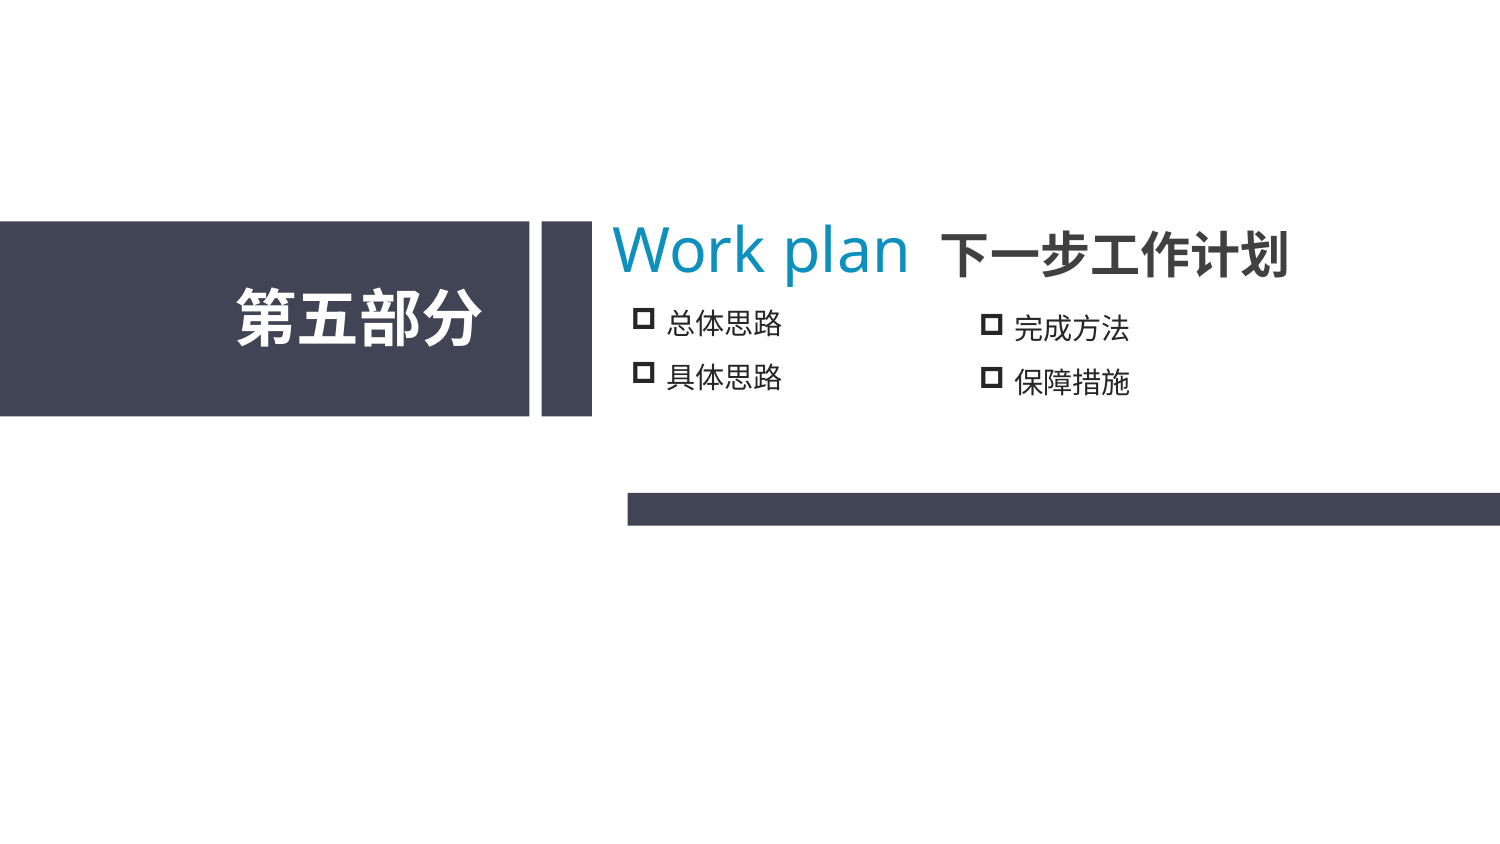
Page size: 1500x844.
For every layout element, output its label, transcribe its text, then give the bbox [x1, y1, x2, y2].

text_box [626, 491, 1500, 528]
text_box [540, 219, 594, 418]
text_box 保障措施 [967, 358, 1143, 406]
text_box [0, 219, 532, 418]
text_box 具体思路 [619, 353, 795, 400]
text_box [618, 204, 1304, 292]
text_box 完成方法 [967, 305, 1143, 352]
text_box 总体思路 [619, 300, 795, 346]
text_box 第五部分 [223, 272, 496, 359]
